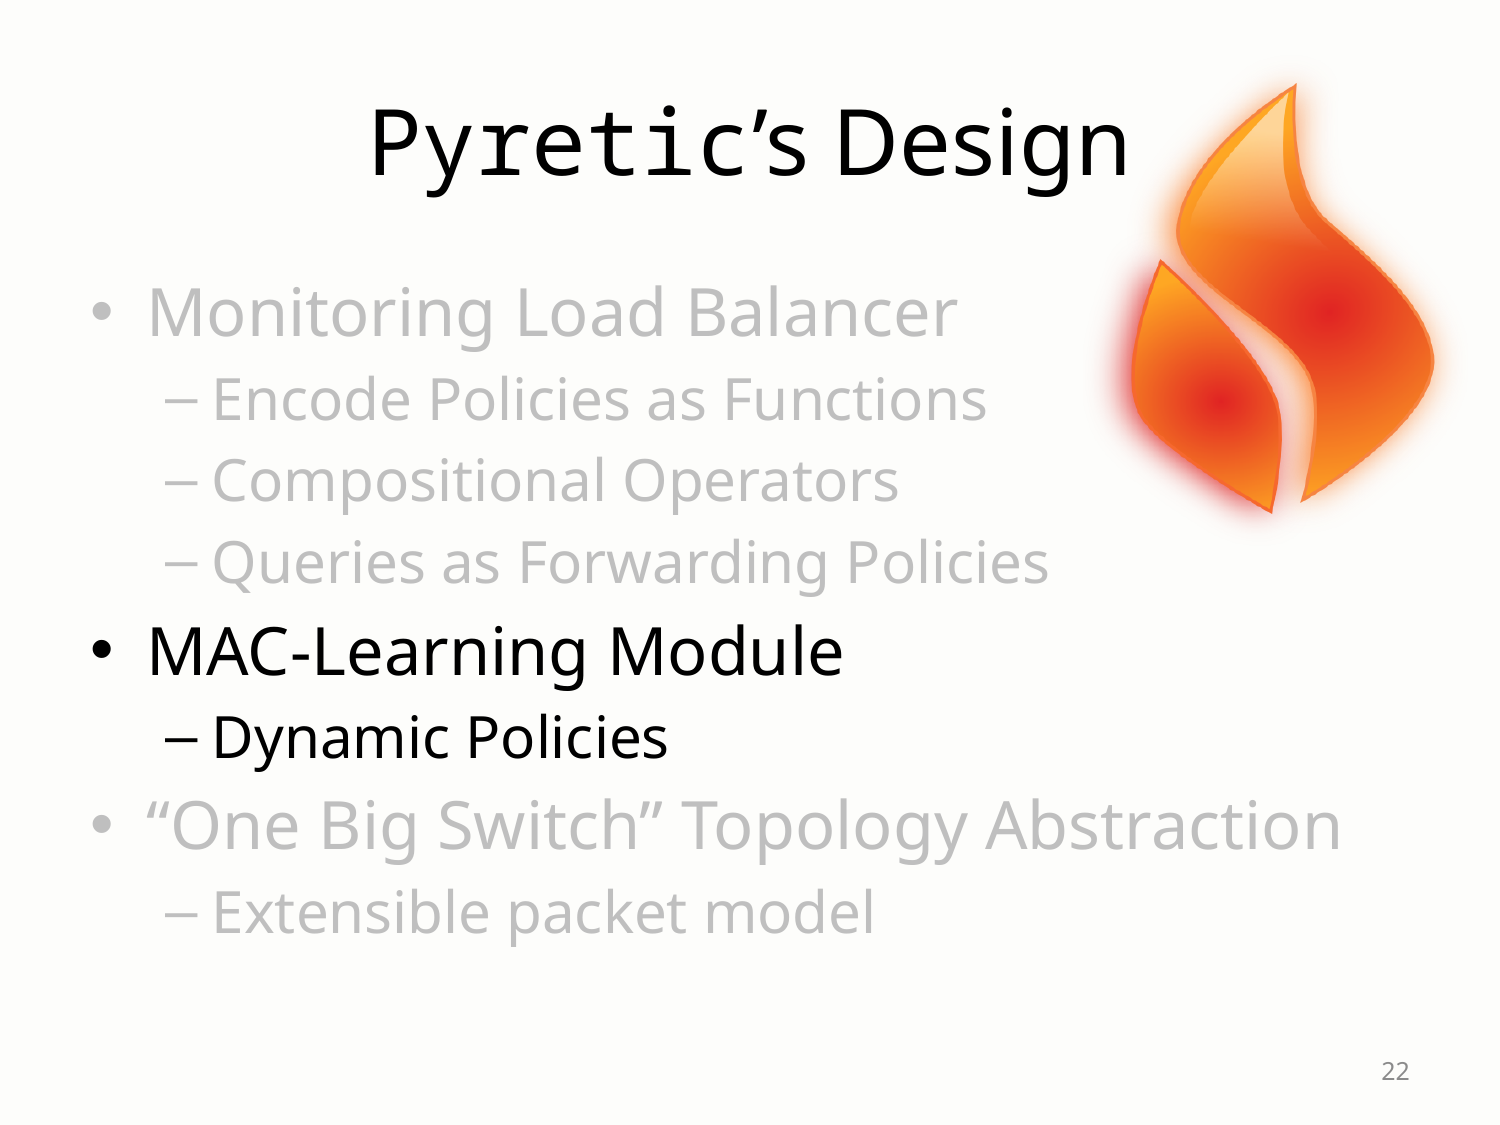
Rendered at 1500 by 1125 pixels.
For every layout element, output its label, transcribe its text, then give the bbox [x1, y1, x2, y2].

picture [1083, 49, 1469, 550]
list Monitoring Load Balancer Encode Policies as Functions Compositional Operators Queries as Forwarding Policies MAC-Learning Module Dynamic Policies “One Big Switch” Topology Abstraction Extensible packet model [75, 262, 1425, 1005]
slide_number 22 [1074, 1042, 1425, 1103]
title Pyretic’s Design [75, 45, 1425, 233]
